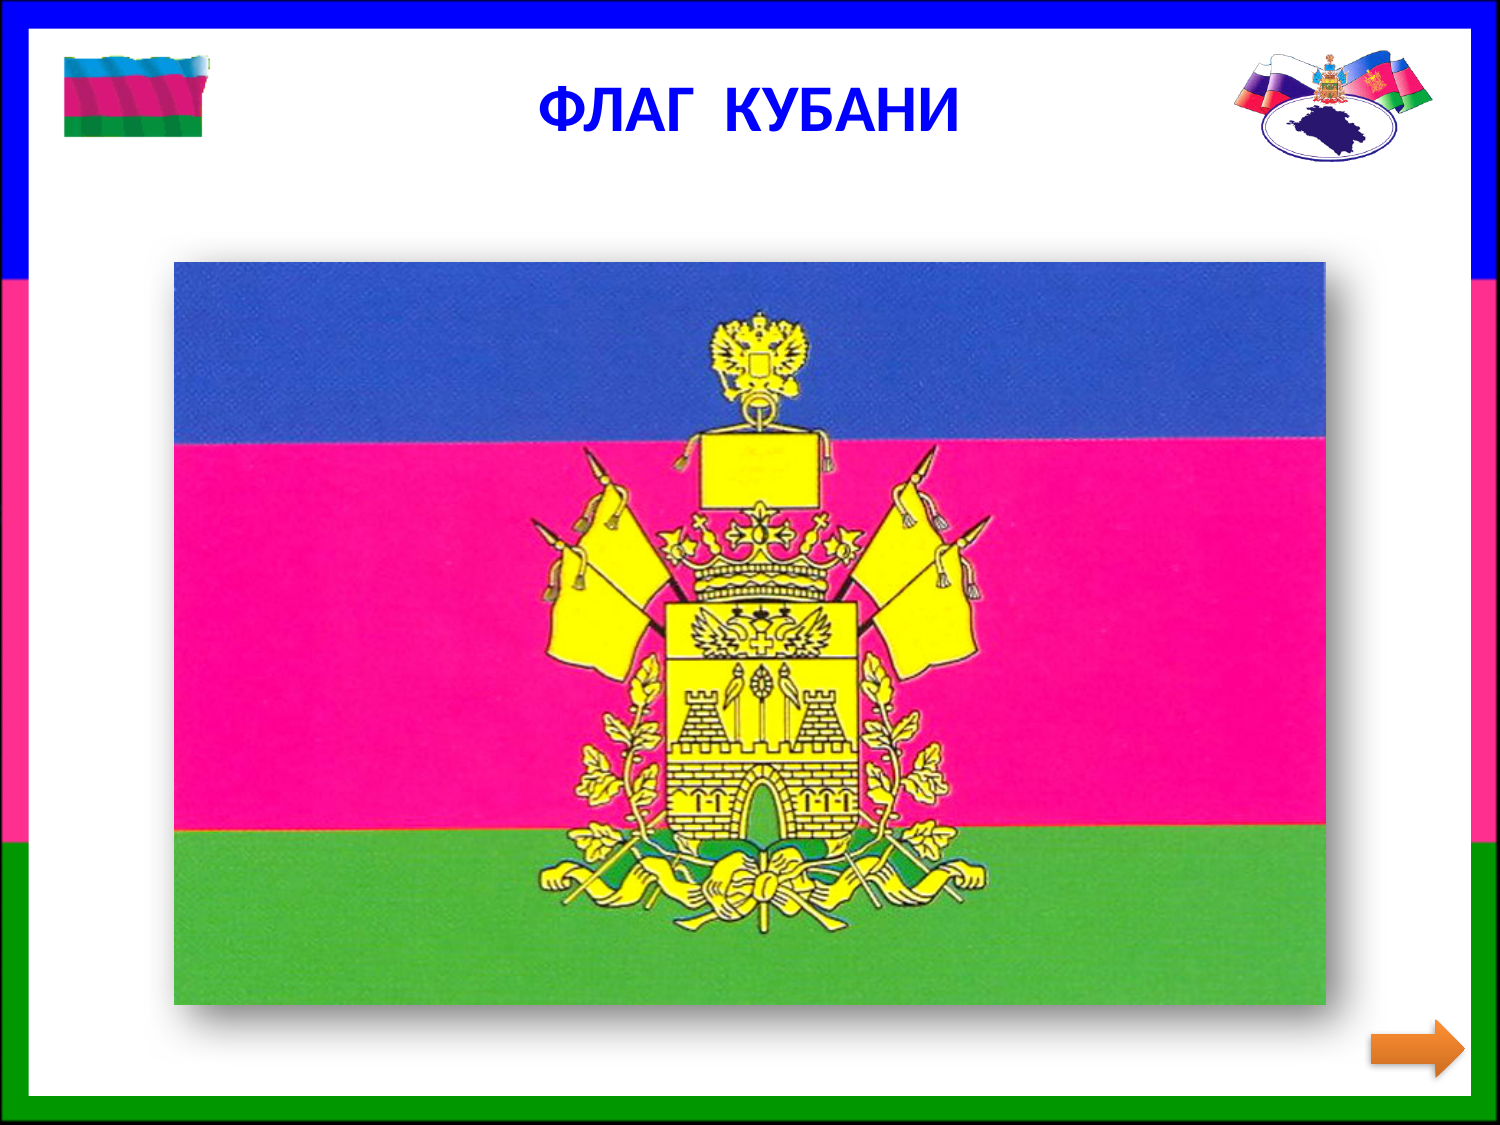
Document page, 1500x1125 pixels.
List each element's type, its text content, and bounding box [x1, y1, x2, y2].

text_box [1371, 1019, 1465, 1079]
text_box [44, 61, 1456, 1069]
text_box [0, 0, 1500, 1125]
picture [58, 46, 215, 140]
picture [1230, 46, 1437, 165]
title ФЛАГ КУБАНИ [75, 45, 1231, 164]
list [174, 262, 1326, 1006]
